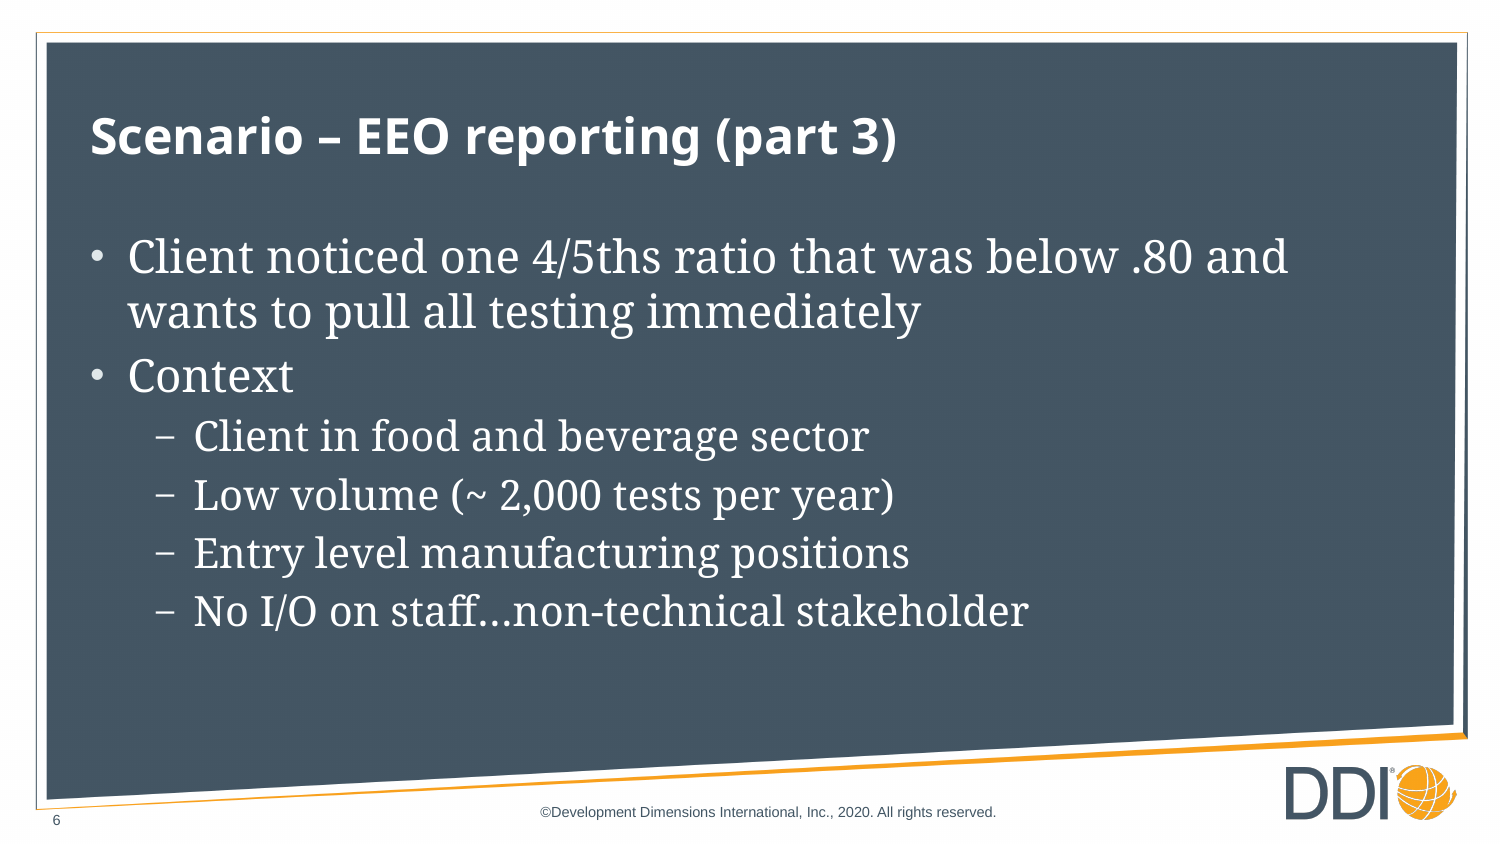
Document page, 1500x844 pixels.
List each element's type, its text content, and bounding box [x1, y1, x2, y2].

picture [0, 0, 1500, 844]
slide_number 6 [37, 796, 113, 842]
list Client noticed one 4/5ths ratio that was below .80 and wants to pull all testing immediately Context Client in food and beverage sector Low volume (~ 2,000 tests per year) Entry level manufacturing positions No I/O on staff…non-technical stakeholder [75, 219, 1436, 722]
footer ©Development Dimensions International, Inc., 2020. All rights reserved. [412, 789, 1125, 835]
title Scenario – EEO reporting (part 3) [75, 71, 1436, 172]
